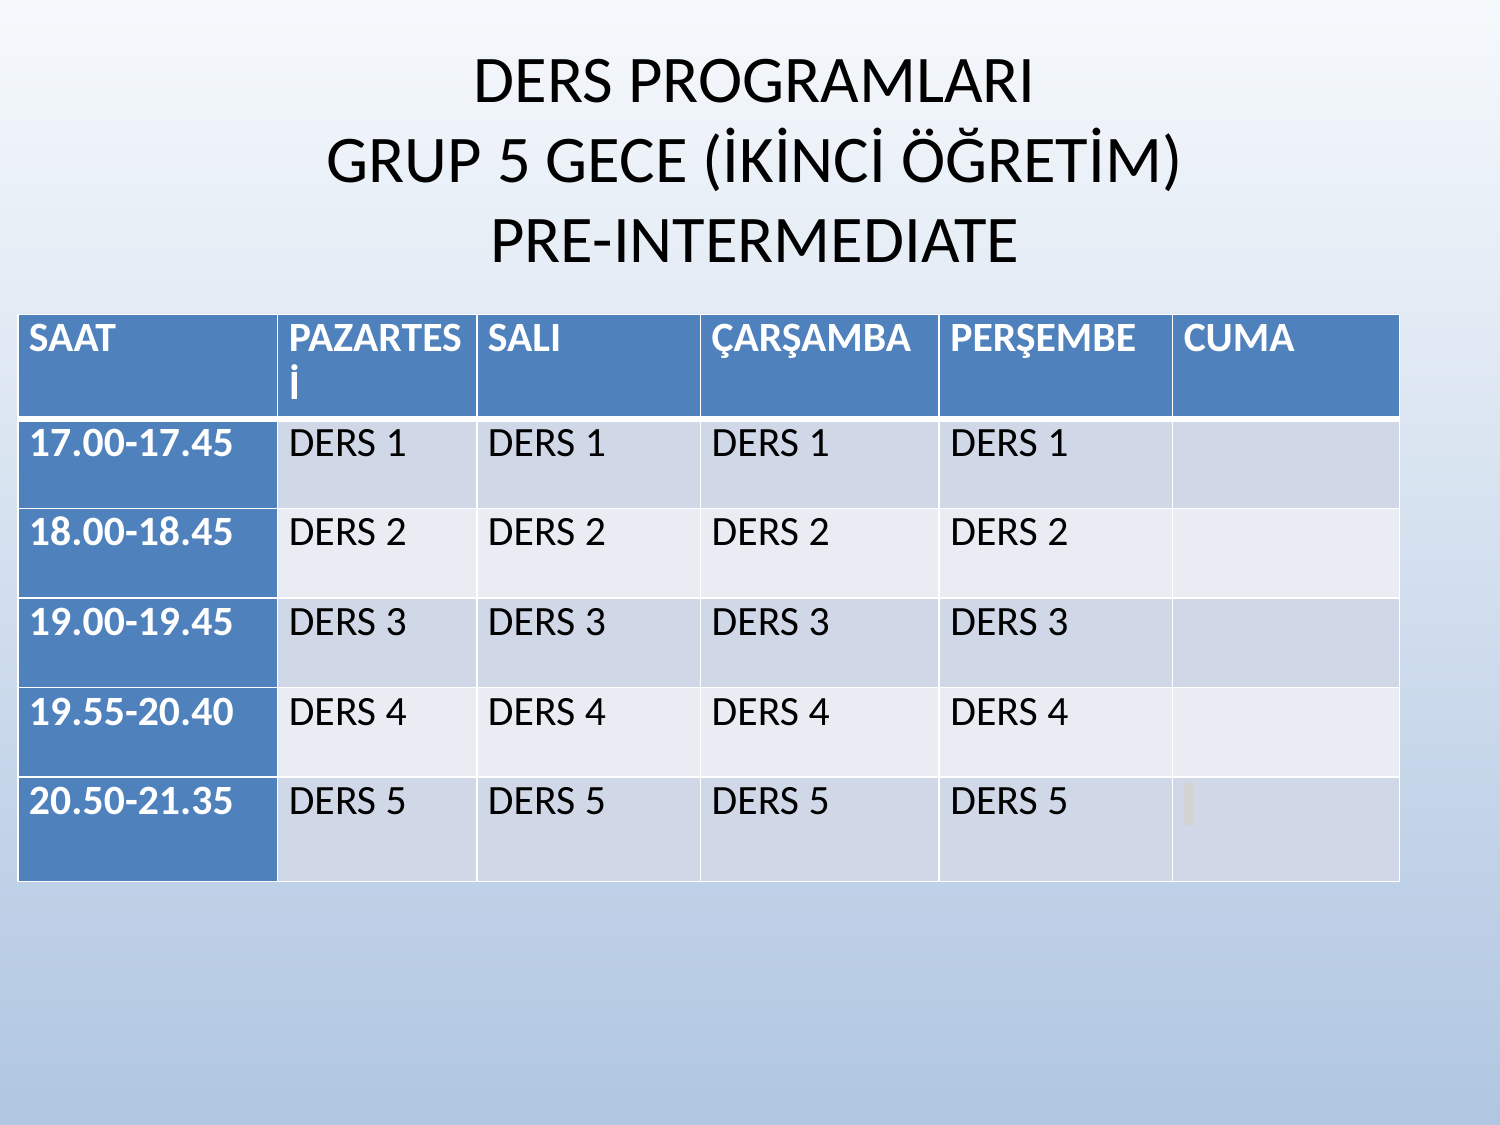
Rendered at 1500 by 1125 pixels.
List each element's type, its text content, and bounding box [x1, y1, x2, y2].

table_header SAAT [19, 315, 277, 416]
table_cell [1173, 509, 1399, 597]
table_cell [1173, 422, 1399, 508]
table_cell DERS 1 [278, 422, 476, 508]
table_cell DERS 5 [278, 778, 476, 881]
table_cell DERS 1 [478, 422, 700, 508]
table_cell DERS 1 [940, 422, 1172, 508]
table_header SALI [478, 315, 700, 416]
table_cell DERS 3 [278, 599, 476, 687]
table_cell [1173, 599, 1399, 687]
table_cell [1173, 778, 1399, 881]
table_cell DERS 2 [278, 509, 476, 597]
table_cell DERS 3 [478, 599, 700, 687]
table_header ÇARŞAMBA [701, 315, 938, 416]
table_cell DERS 5 [478, 778, 700, 881]
table_cell 20.50-21.35 [19, 778, 277, 881]
table_cell DERS 3 [940, 599, 1172, 687]
table_cell DERS 3 [701, 599, 938, 687]
title DERS PROGRAMLARI GRUP 5 GECE (İKİNCİ ÖĞRETİM) PRE-INTERMEDIATE [75, 45, 1436, 268]
table_cell DERS 2 [940, 509, 1172, 597]
table_cell [1173, 688, 1399, 776]
table_cell DERS 1 [701, 422, 938, 508]
table_cell 17.00-17.45 [19, 422, 277, 508]
table_cell DERS 4 [701, 688, 938, 776]
table_cell DERS 4 [278, 688, 476, 776]
table_header PERŞEMBE [940, 315, 1172, 416]
table_cell 19.00-19.45 [19, 599, 277, 687]
table_cell DERS 4 [478, 688, 700, 776]
table_cell 19.55-20.40 [19, 688, 277, 776]
table_cell 18.00-18.45 [19, 509, 277, 597]
table_cell DERS 5 [701, 778, 938, 881]
table_cell DERS 5 [940, 778, 1172, 881]
table_cell DERS 2 [701, 509, 938, 597]
table_header CUMA [1173, 315, 1399, 416]
table_cell DERS 2 [478, 509, 700, 597]
table_header PAZARTESİ [278, 315, 476, 416]
table_cell DERS 4 [940, 688, 1172, 776]
